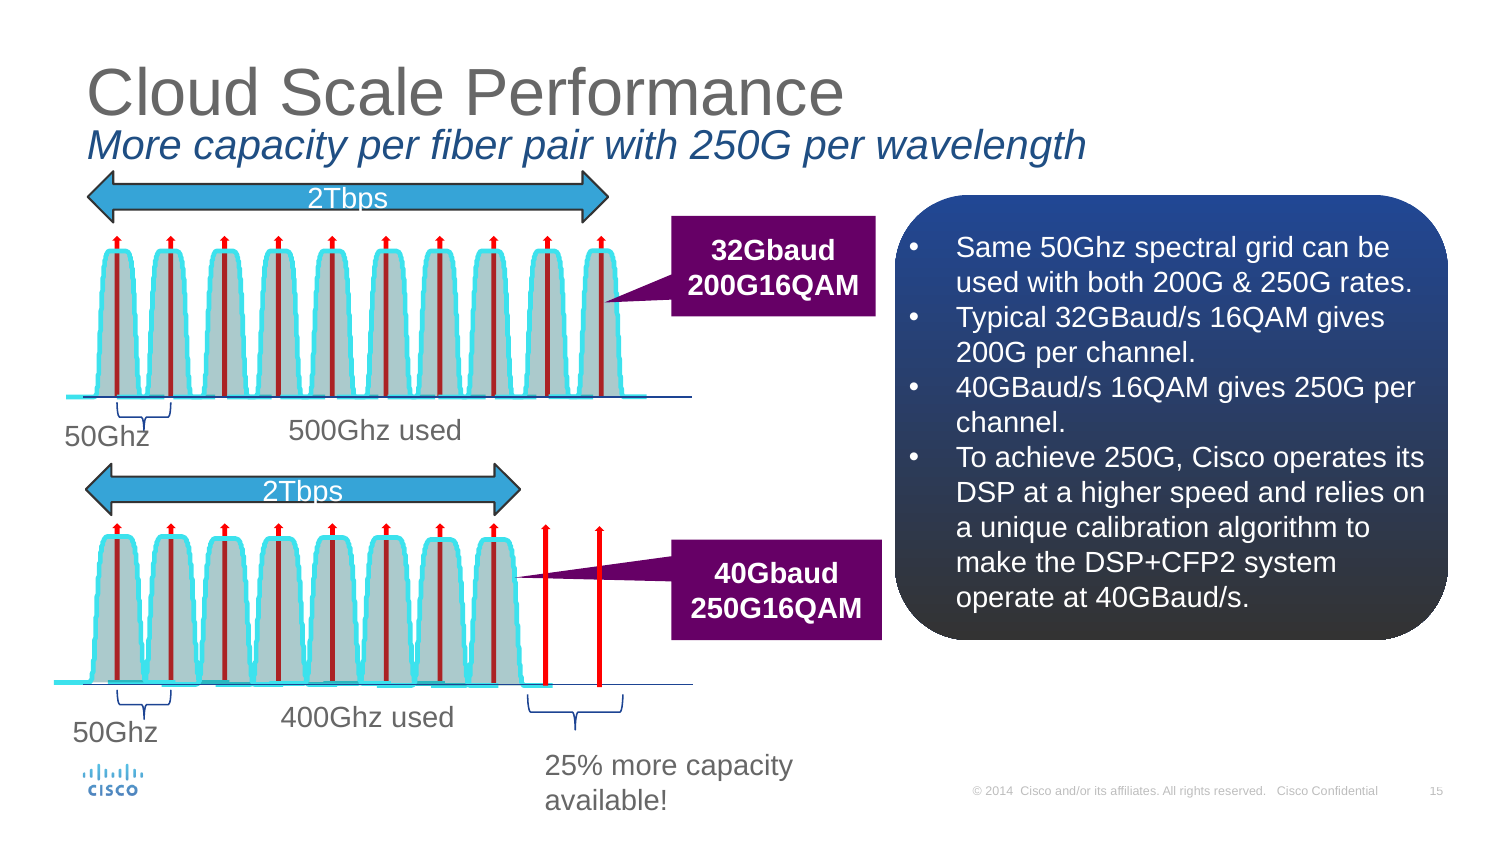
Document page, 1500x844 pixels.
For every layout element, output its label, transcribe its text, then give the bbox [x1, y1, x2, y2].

text_box [910, 192, 1433, 221]
text_box [916, 621, 1427, 643]
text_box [53, 463, 883, 825]
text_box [48, 170, 876, 461]
title Cloud Scale Performance More capacity per fiber pair with 250G per wavelength [71, 55, 1441, 176]
text_box Same 50Ghz spectral grid can be used with both 200G & 250G rates. Typical 32GBaud/s 16QAM gives 200G per channel. 40GBaud/s 16QAM gives 250G per channel. To achieve 250G, Cisco operates its DSP at a higher speed and relies on a unique calibration algorithm to make the DSP+CFP2 system operate at 40GBaud/s. [894, 221, 1458, 621]
